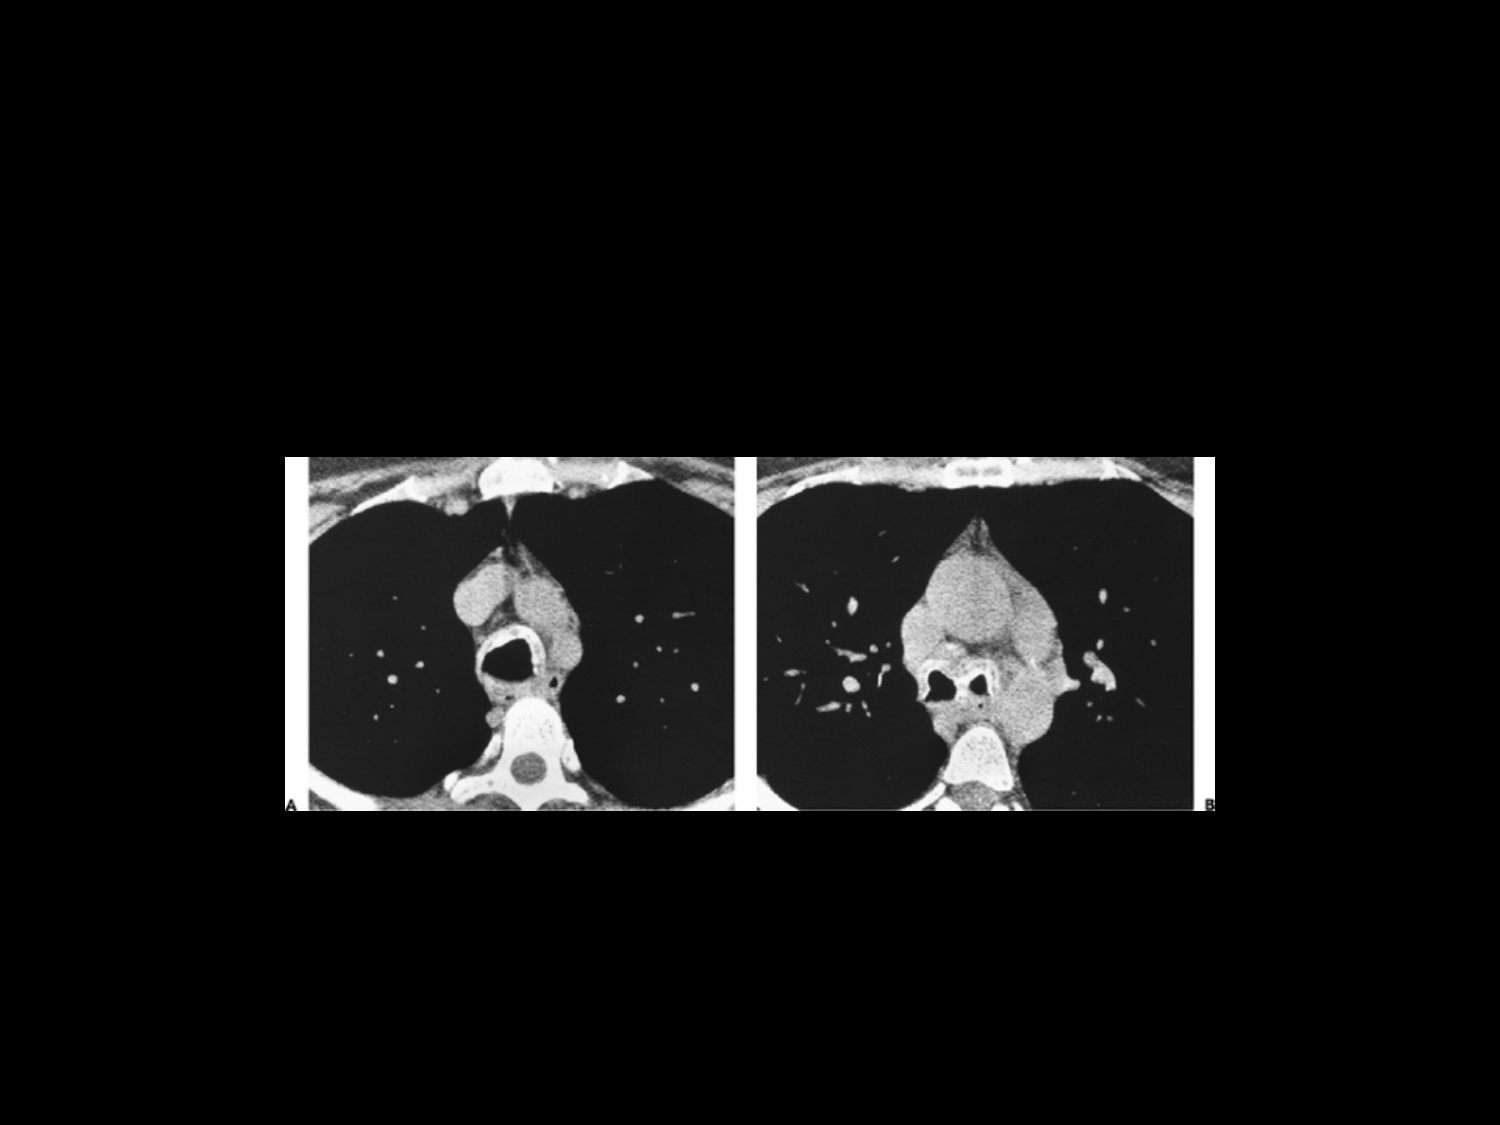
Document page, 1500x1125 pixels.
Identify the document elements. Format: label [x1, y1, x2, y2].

list [284, 456, 1216, 811]
